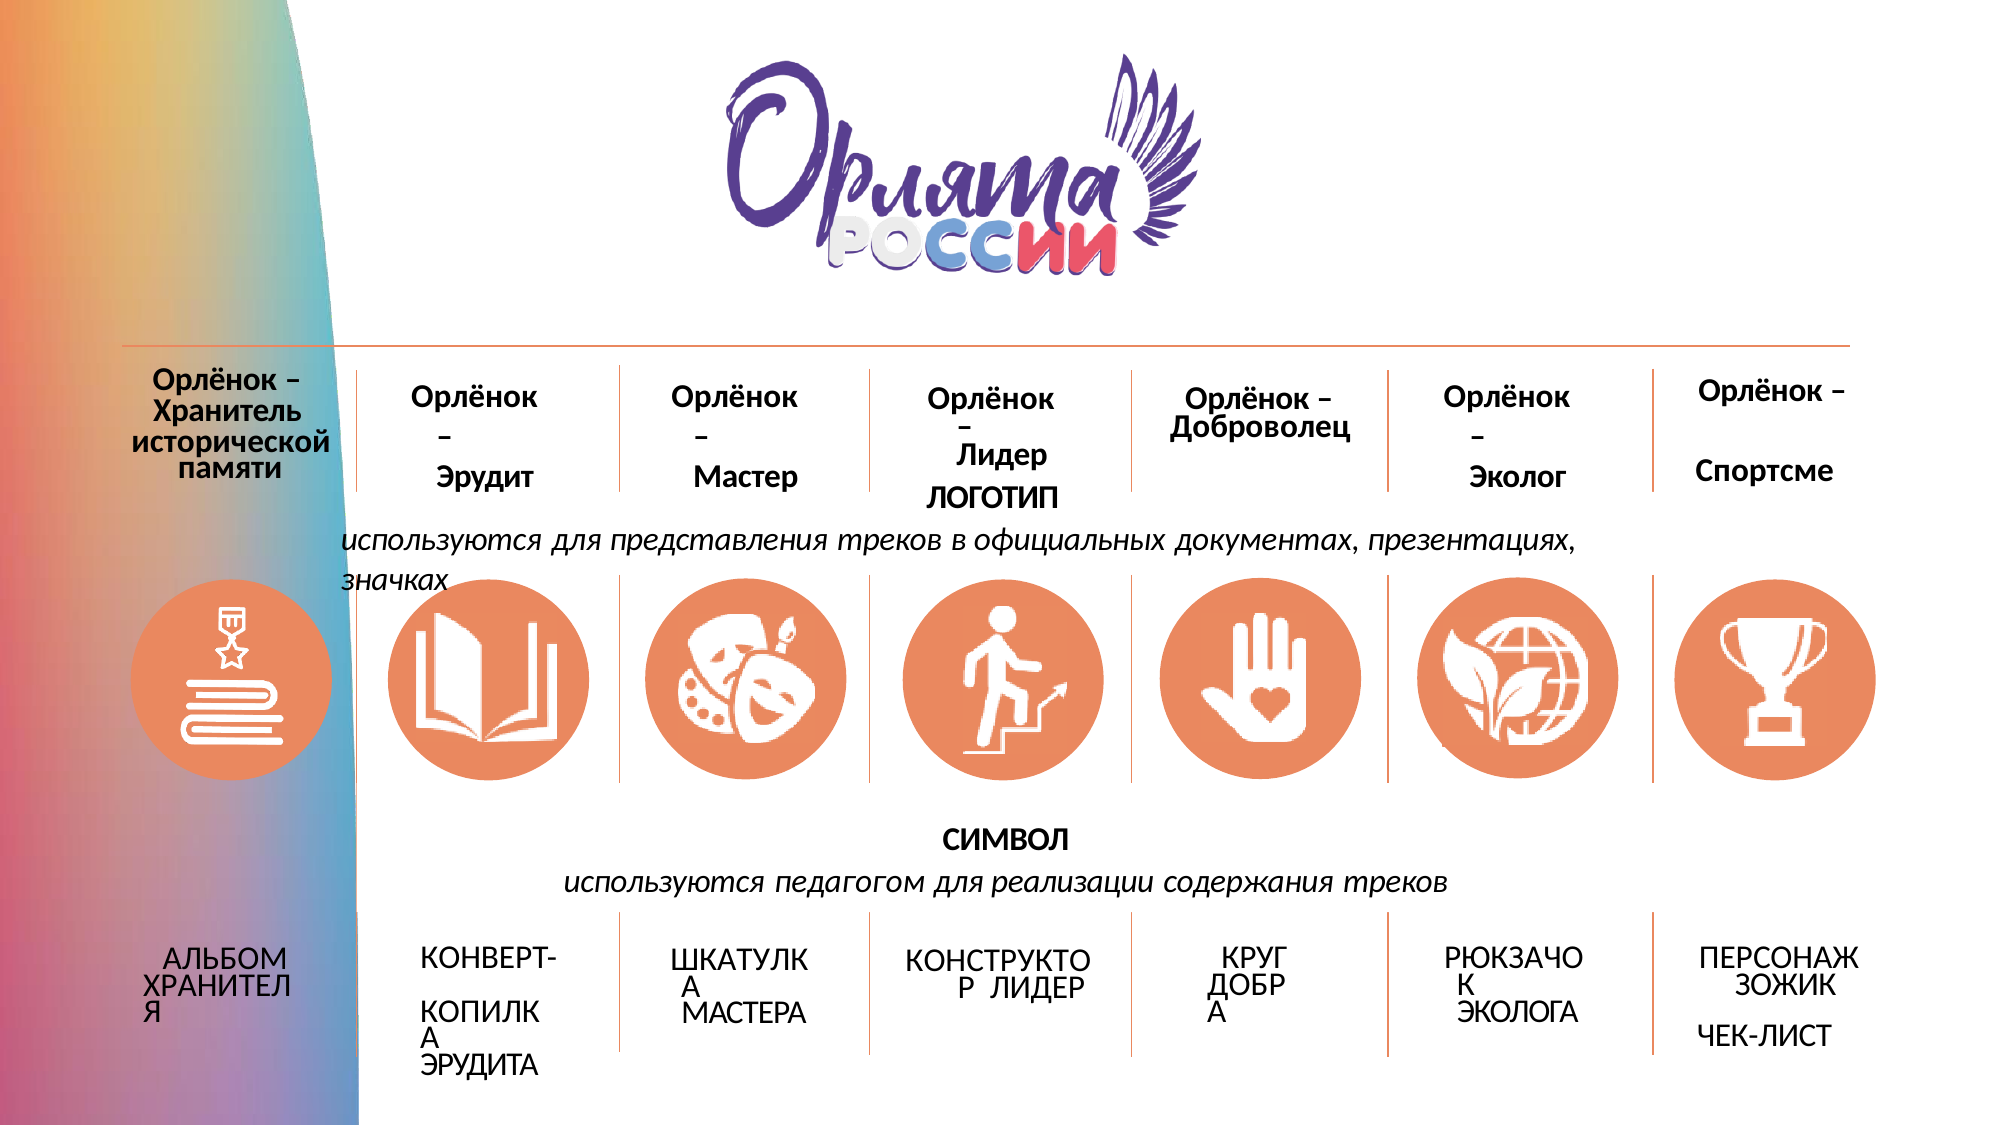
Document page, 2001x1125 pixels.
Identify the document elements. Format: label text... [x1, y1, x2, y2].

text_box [121, 344, 1901, 1059]
picture [0, 0, 359, 1125]
text_box КОНВЕРТ- КОПИЛКА ЭРУДИТА [417, 1070, 560, 1081]
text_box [120, 53, 1202, 766]
